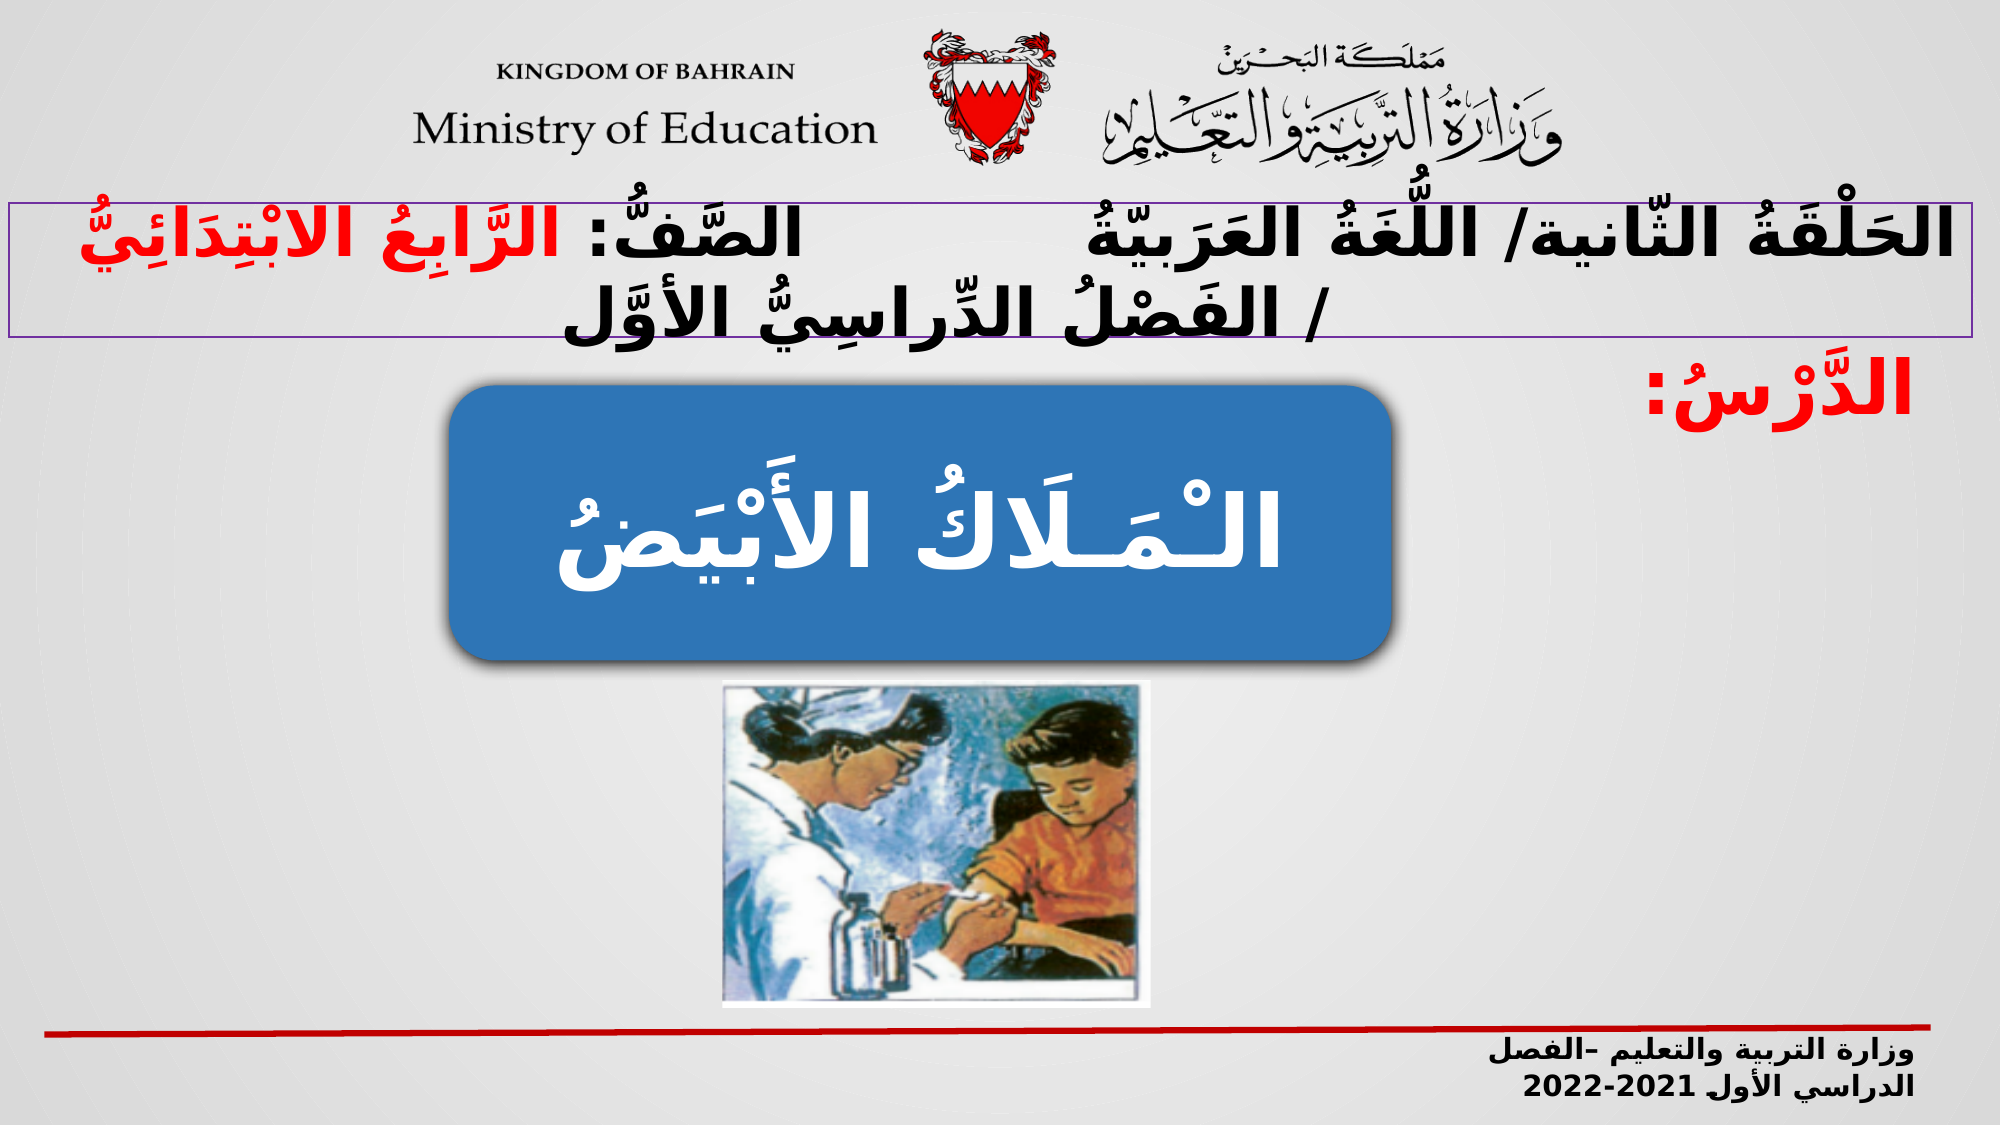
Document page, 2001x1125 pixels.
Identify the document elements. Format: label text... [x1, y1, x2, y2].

picture [399, 15, 1575, 193]
text_box الحَلْقَةُ الثّانية/ اللُّغَةُ العَرَبيّةُ الصَّفُّ: الرَّابِعُ الابْتِدَائِيُّ / الفَصْلُ الدِّراسِيُّ الأوَّل [8, 202, 1973, 338]
text_box الـْمَـلَاكُ الأَبْيَضُ [449, 385, 1392, 661]
text_box وزارة التربية والتعليم –الفصل الدراسي الأول 2021-2022 [1369, 1035, 1931, 1097]
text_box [44, 1027, 1931, 1035]
text_box الدَّرْسُ: [0, 332, 1931, 438]
picture [722, 680, 1151, 1008]
